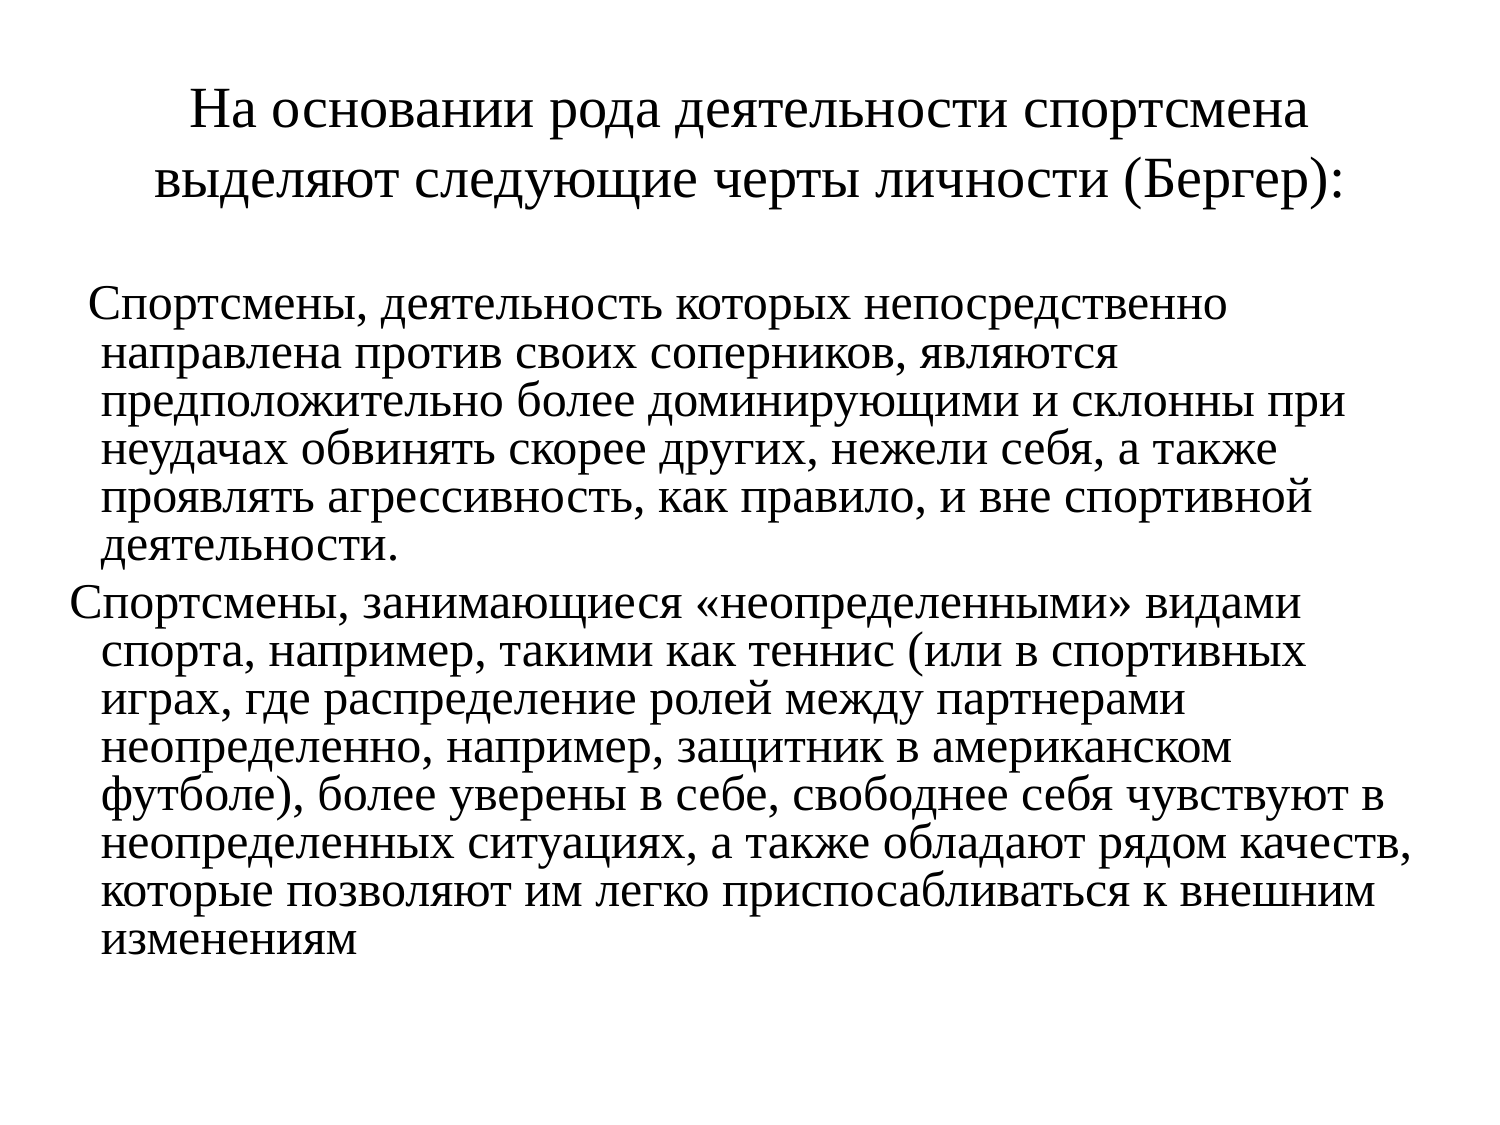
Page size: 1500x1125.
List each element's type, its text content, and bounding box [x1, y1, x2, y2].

title На основании рода деятельности спортсмена выделяют следующие черты личности (Бергер): [74, 44, 1426, 233]
list Спортсмены, деятельность которых непосредственно направлена против своих соперников, являются предположительно более доминирующими и склонны при неудачах обвинять скорее других, нежели себя, а также проявлять агрессивность, как правило, и вне спортивной деятельности. Спортсмены, занимающиеся «неопределенными» видами спорта, например, такими как теннис (или в спортивных играх, где распределение ролей между партнерами неопределенно, например, защитник в американском футболе), более уверены в себе, свободнее себя чувствуют в неопределенных ситуациях, а также обладают рядом качеств, которые позволяют им легко приспосабливаться к внешним изменениям [29, 266, 1436, 1079]
